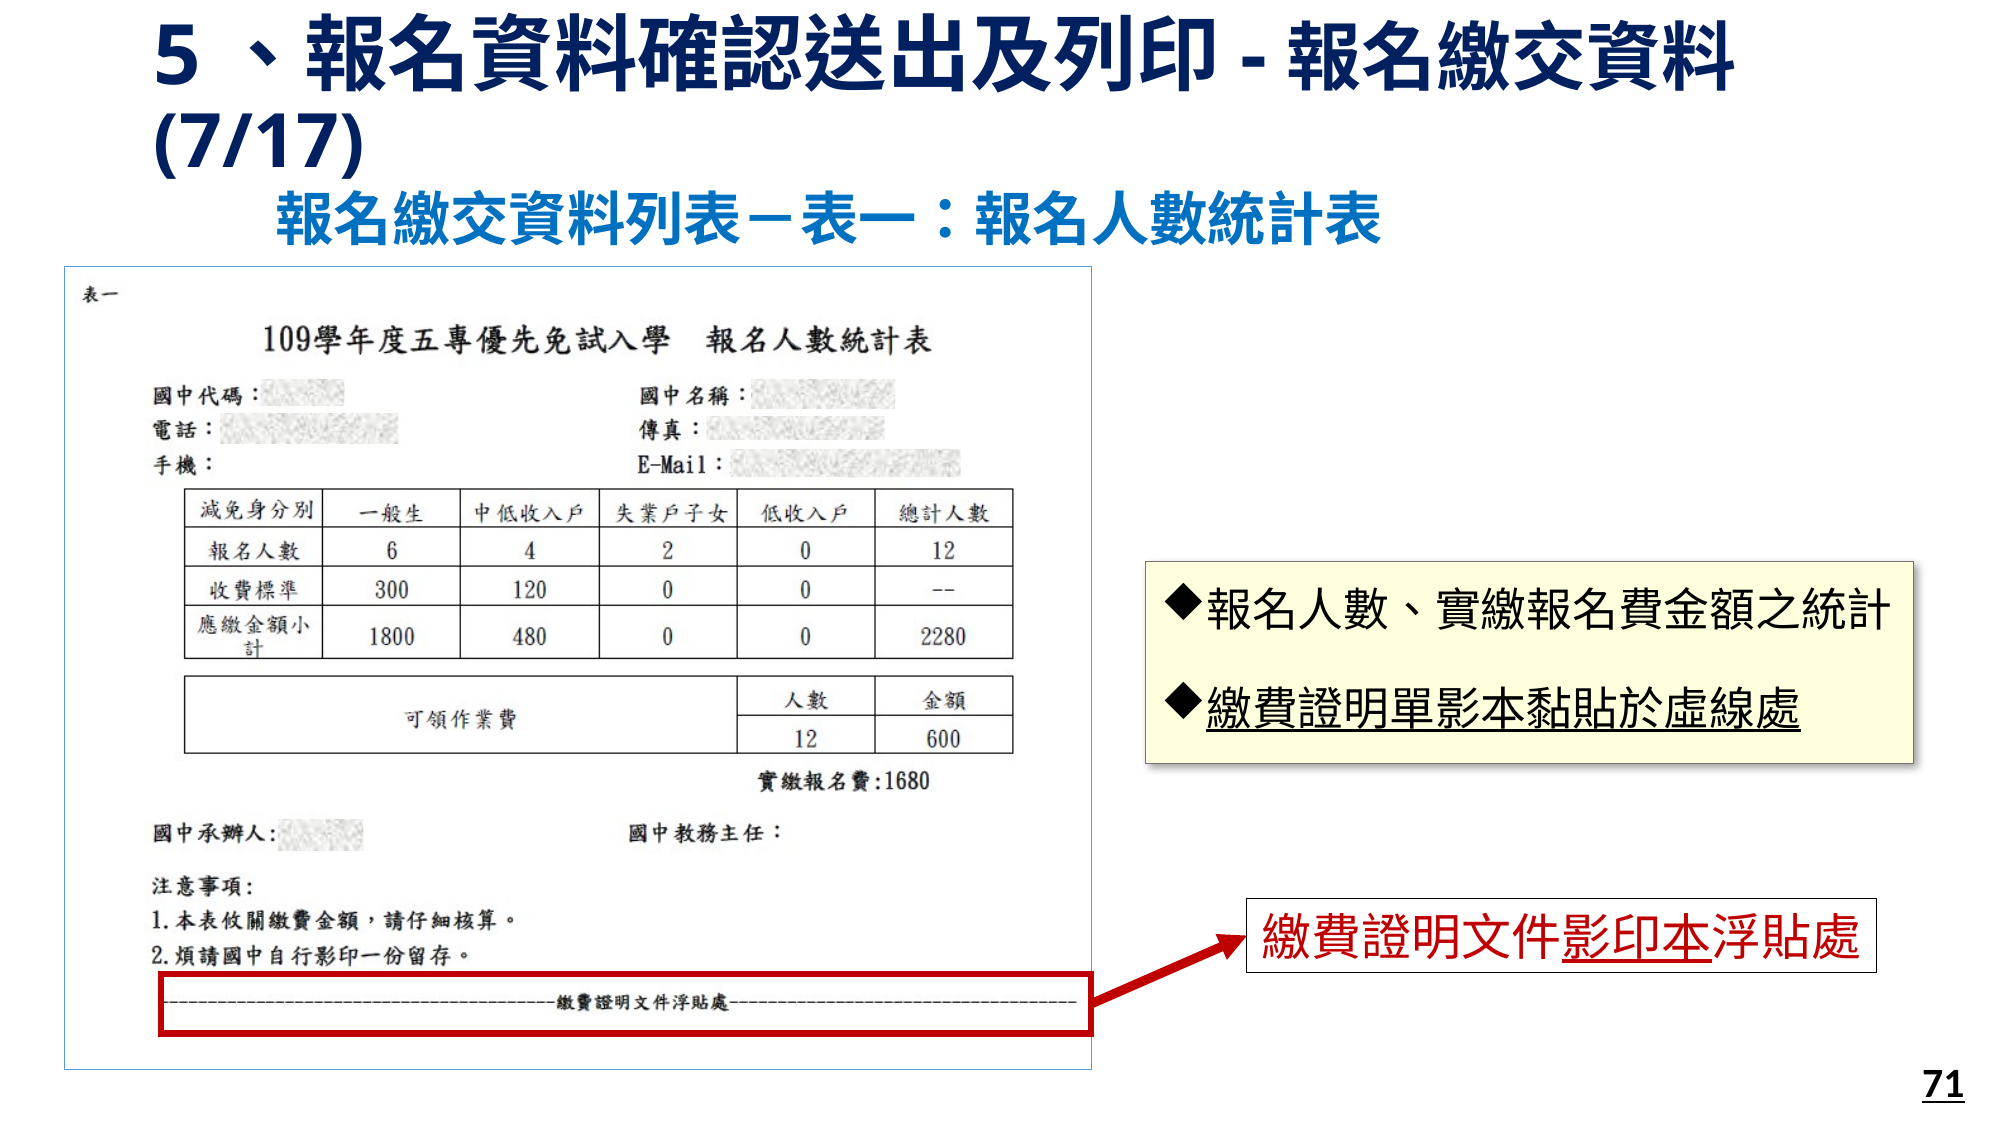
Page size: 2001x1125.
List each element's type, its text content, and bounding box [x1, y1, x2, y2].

list 報名人數、實繳報名費金額之統計 繳費證明單影本黏貼於虛線處 [1145, 561, 1914, 764]
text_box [1091, 936, 1244, 1004]
text_box 報名繳交資料列表－表一：報名人數統計表 [261, 174, 1546, 260]
text_box 5、報名資料確認送出及列印-報名繳交資料(7/17) [20, 28, 1957, 169]
picture [64, 266, 1092, 1070]
text_box 繳費證明文件影印本浮貼處 [1246, 898, 1877, 973]
slide_number 71 [1529, 1051, 1980, 1112]
